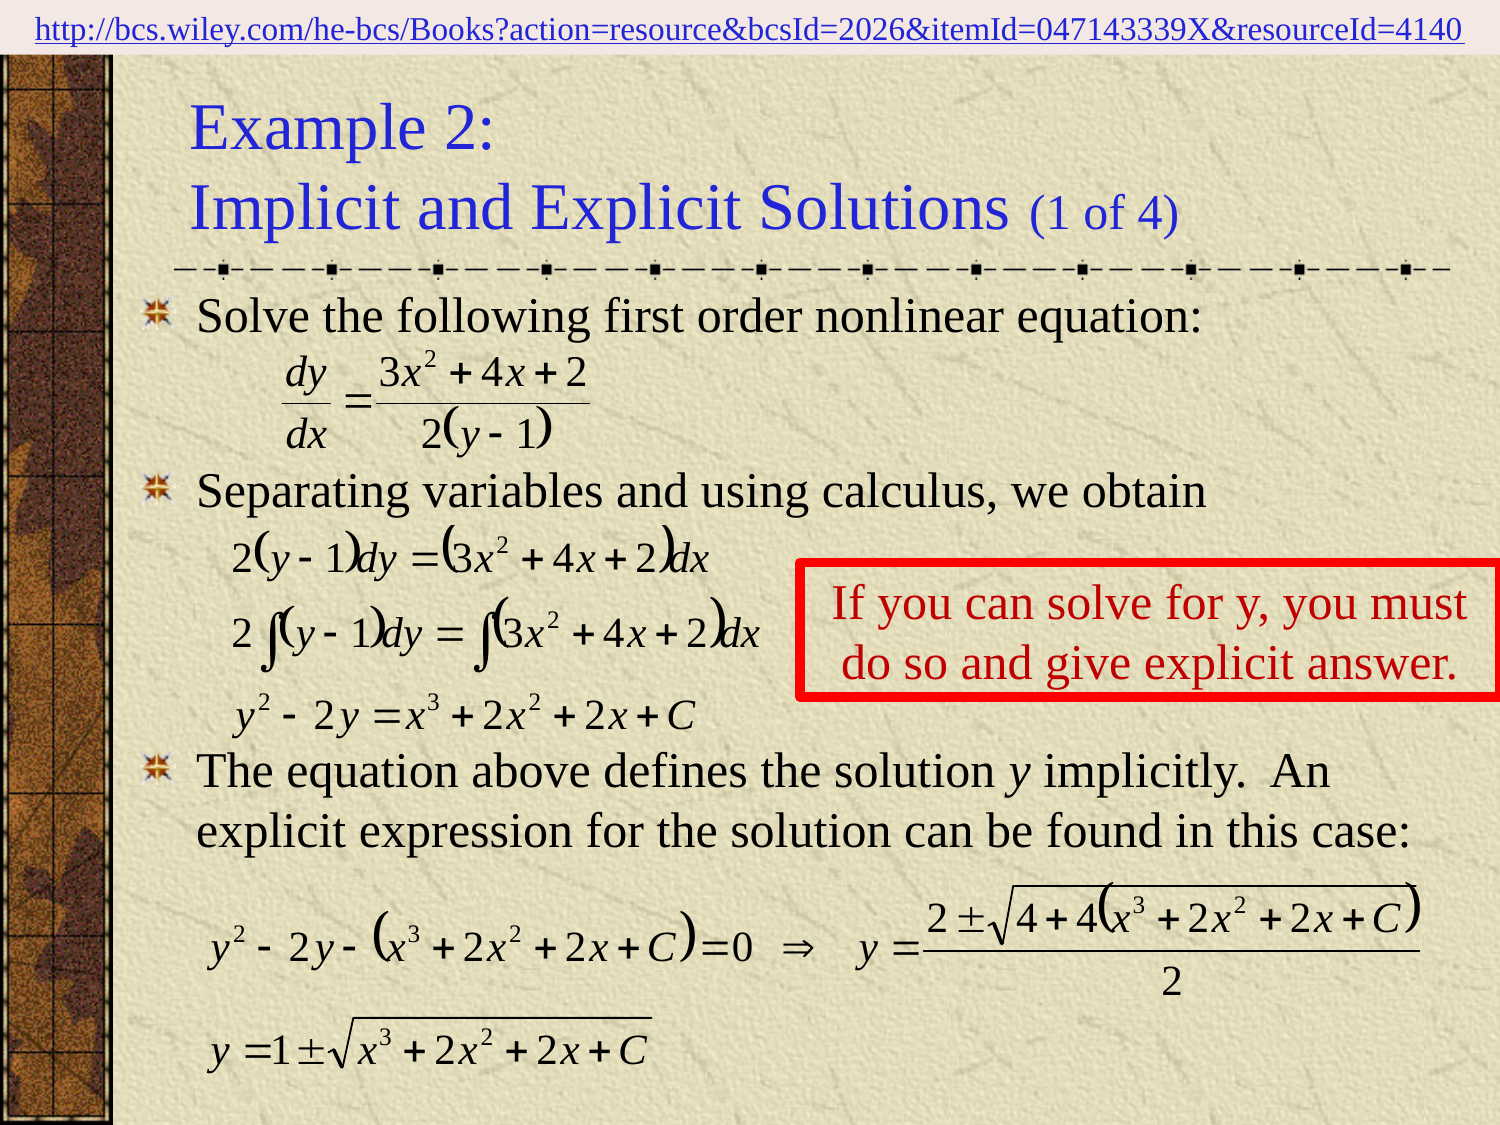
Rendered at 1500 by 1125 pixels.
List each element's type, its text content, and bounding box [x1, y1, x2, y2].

picture [140, 294, 176, 330]
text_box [224, 524, 769, 749]
title Example 2: Implicit and Explicit Solutions (1 of 4) [174, 62, 1450, 250]
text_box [199, 874, 1429, 1085]
text_box http://bcs.wiley.com/he-bcs/Books?action=resource&bcsId=2026&itemId=047143339X&resourceId=4140 [0, 0, 1500, 55]
text_box If you can solve for y, you must do so and give explicit answer. [800, 562, 1500, 698]
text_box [274, 337, 598, 466]
list Solve the following first order nonlinear equation: Separating variables and using calculus, we obtain The equation above defines the solution y implicitly. An explicit expression for the solution can be found in this case: [125, 275, 1449, 1100]
picture [140, 469, 176, 505]
picture [0, 55, 1500, 1125]
picture [140, 749, 176, 785]
